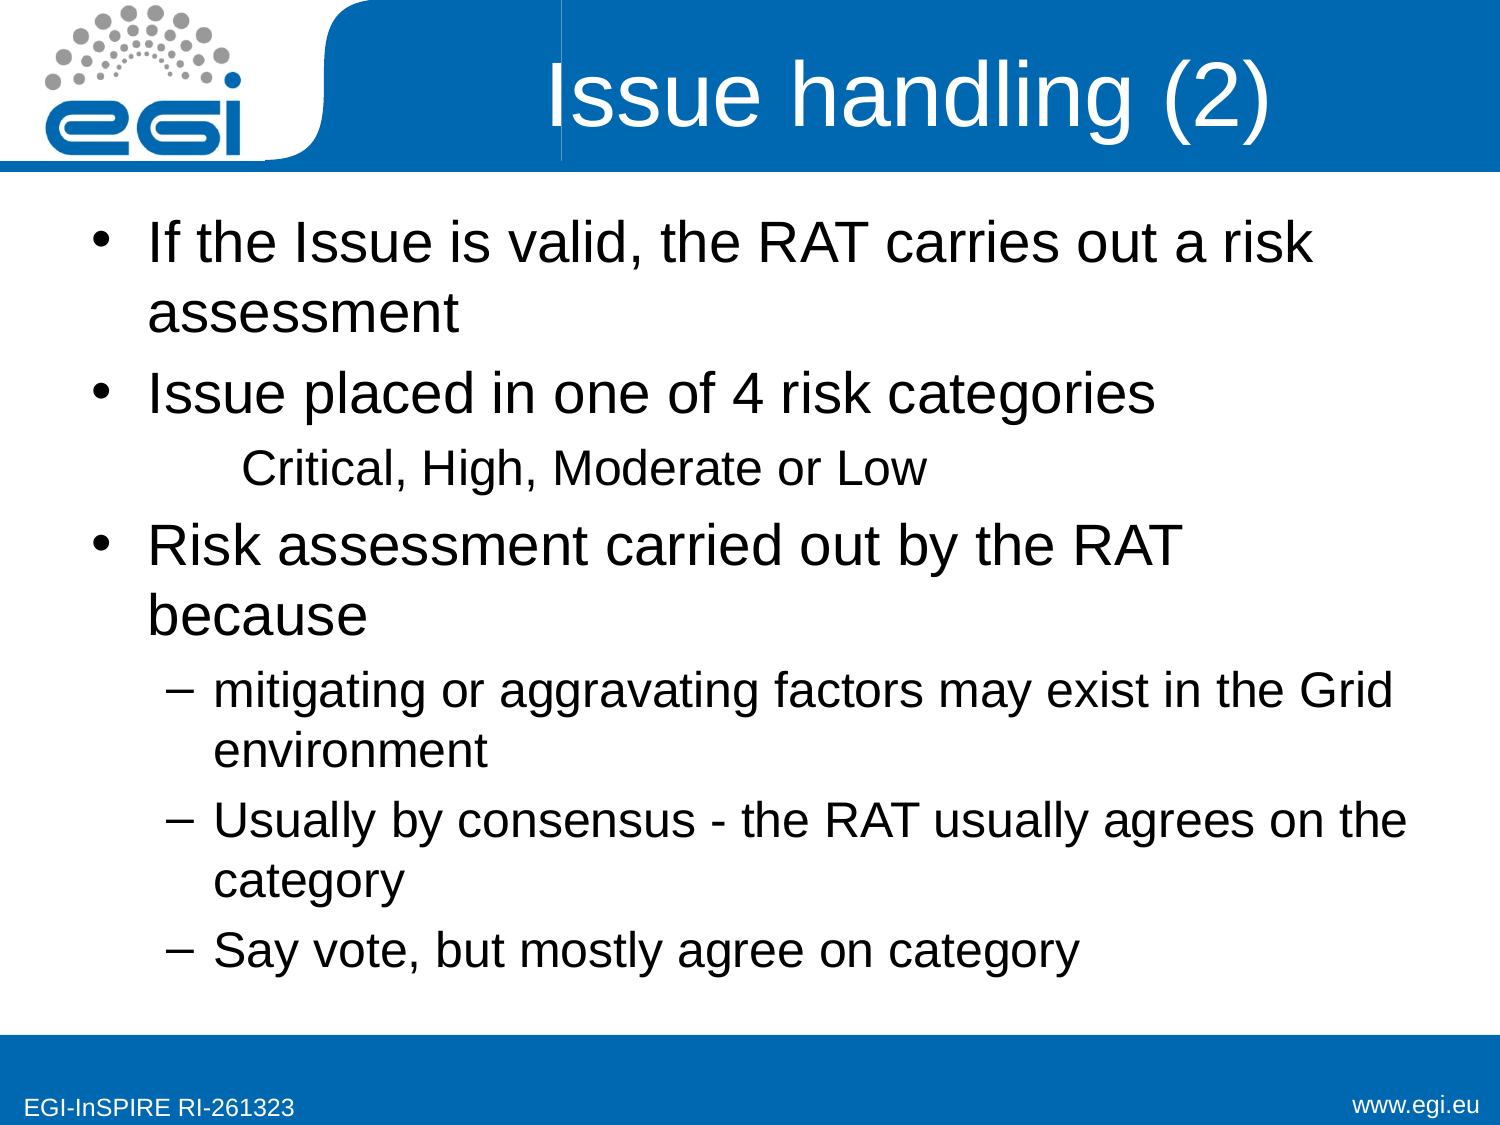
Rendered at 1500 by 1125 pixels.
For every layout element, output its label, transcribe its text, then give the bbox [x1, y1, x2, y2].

title Issue handling (2) [348, 18, 1471, 162]
picture [0, 0, 265, 161]
list If the Issue is valid, the RAT carries out a risk assessment Issue placed in one of 4 risk categories Critical, High, Moderate or Low Risk assessment carried out by the RAT because mitigating or aggravating factors may exist in the Grid environment Usually by consensus - the RAT usually agrees on the category Say vote, but mostly agree on category [76, 196, 1427, 1024]
